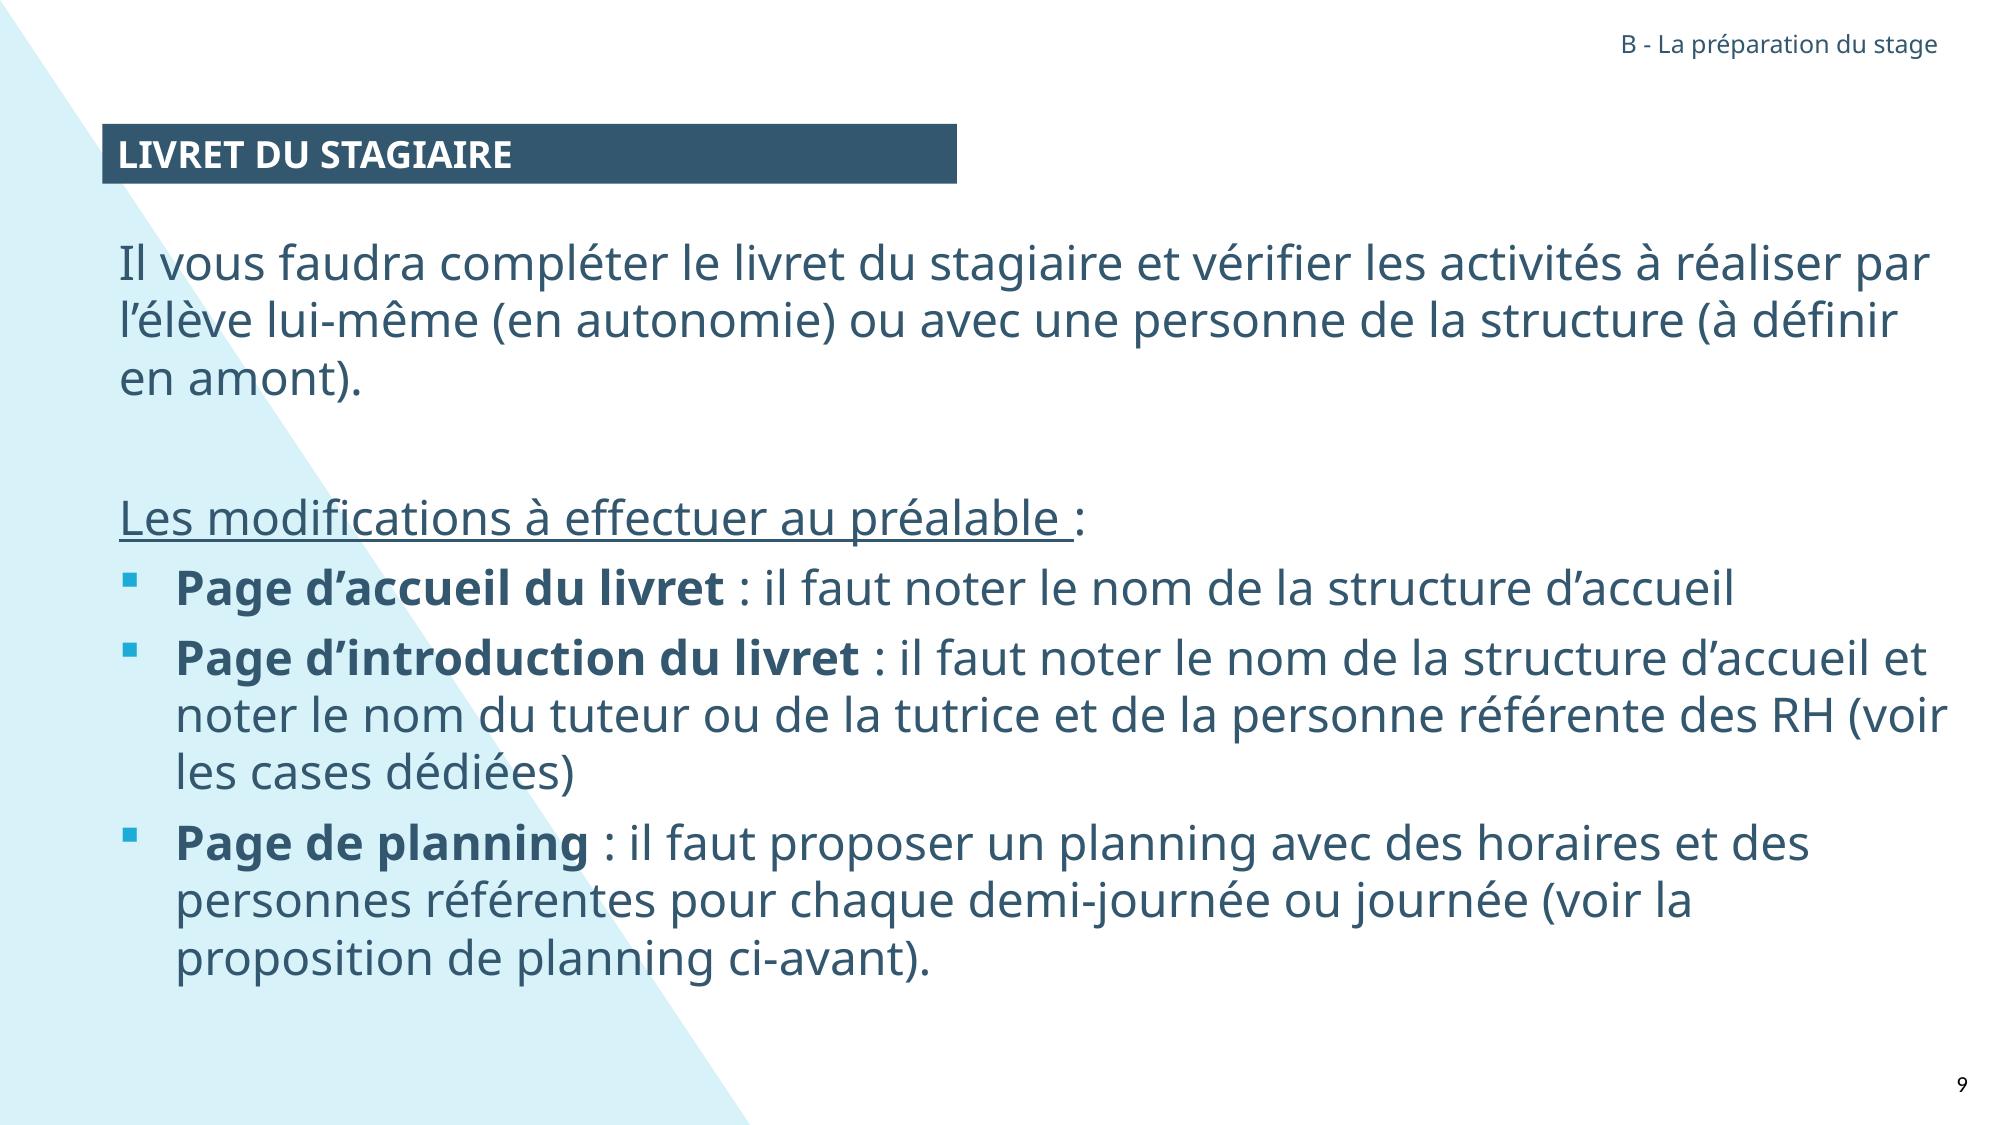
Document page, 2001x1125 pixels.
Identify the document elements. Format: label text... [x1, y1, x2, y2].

list Il vous faudra compléter le livret du stagiaire et vérifier les activités à réaliser par l’élève lui-même (en autonomie) ou avec une personne de la structure (à définir en amont). Les modifications à effectuer au préalable : Page d’accueil du livret : il faut noter le nom de la structure d’accueil Page d’introduction du livret : il faut noter le nom de la structure d’accueil et noter le nom du tuteur ou de la tutrice et de la personne référente des RH (voir les cases dédiées) Page de planning : il faut proposer un planning avec des horaires et des personnes référentes pour chaque demi-journée ou journée (voir la proposition de planning ci-avant). [104, 224, 1976, 1073]
text_box LIVRET DU STAGIAIRE [102, 123, 957, 184]
text_box B - La préparation du stage [1605, 25, 1976, 86]
text_box 9 [1941, 1061, 1992, 1104]
